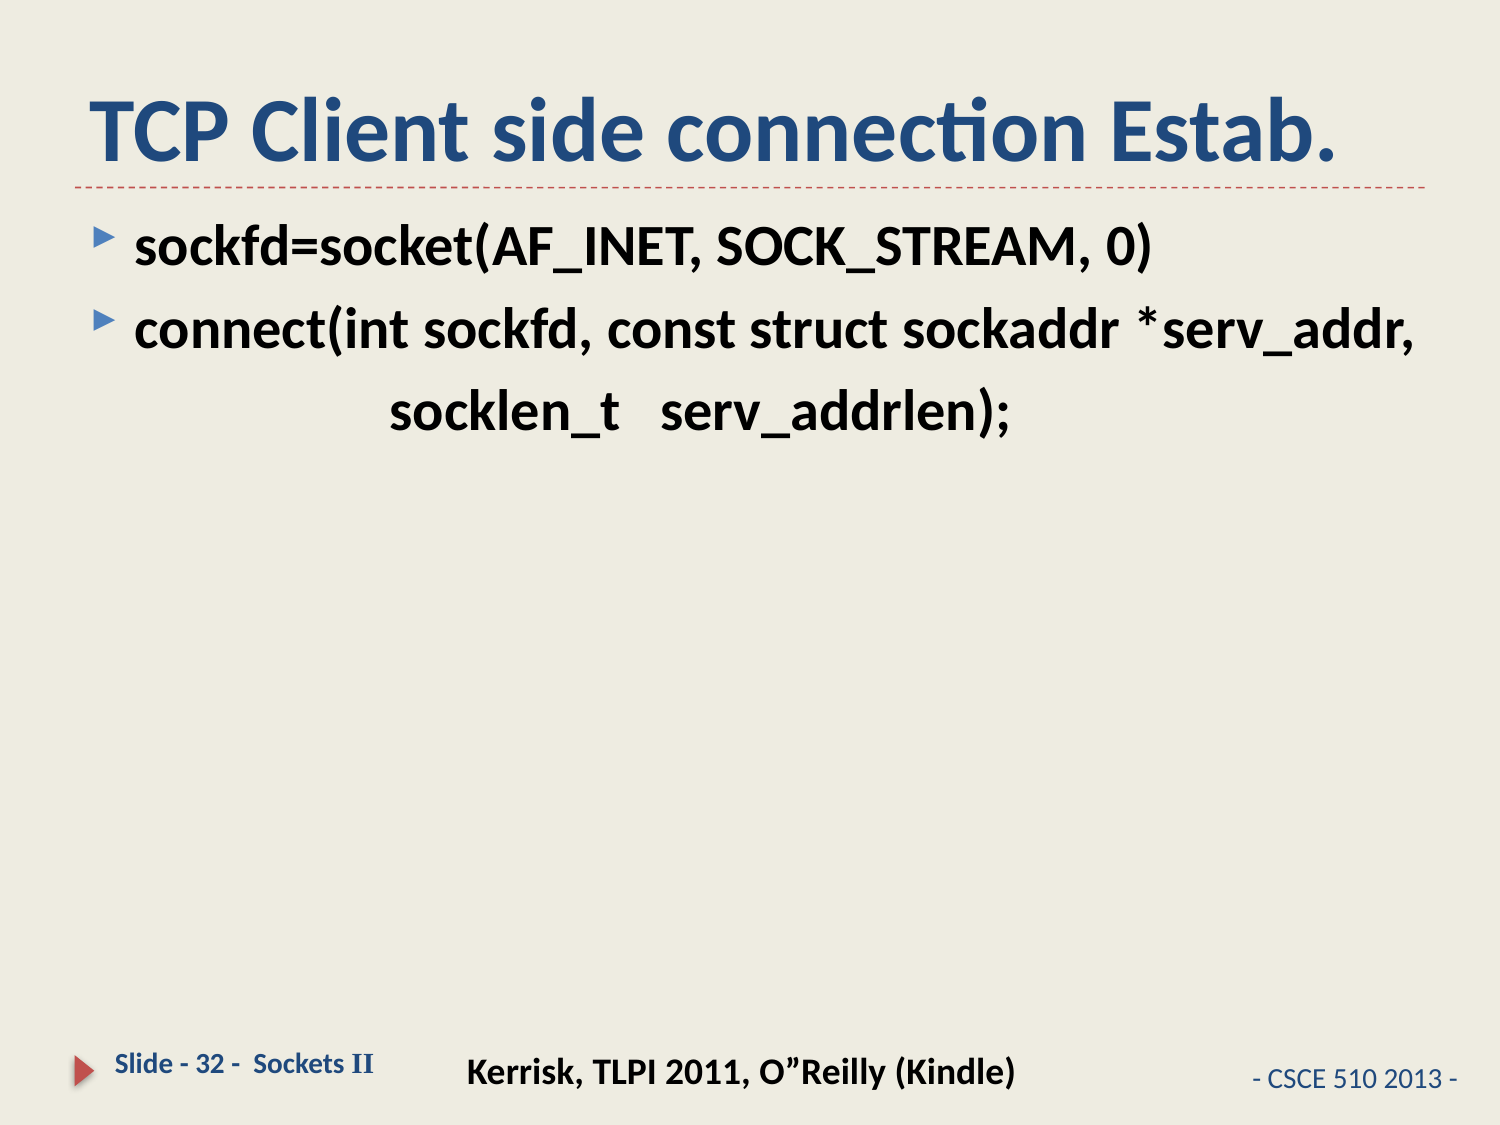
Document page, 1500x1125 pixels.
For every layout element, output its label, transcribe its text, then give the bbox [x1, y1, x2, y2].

text_box Kerrisk, TLPI 2011, O”Reilly (Kindle) [452, 1039, 1032, 1100]
slide_number Slide - 32 - Sockets II [99, 1037, 538, 1098]
title TCP Client side connection Estab. [75, 24, 1425, 188]
list sockfd=socket(AF_INET, SOCK_STREAM, 0) connect(int sockfd, const struct sockaddr *serv_addr, socklen_t serv_addrlen); [75, 200, 1475, 1010]
slide_number - CSCE 510 2013 - [1237, 1052, 1488, 1113]
